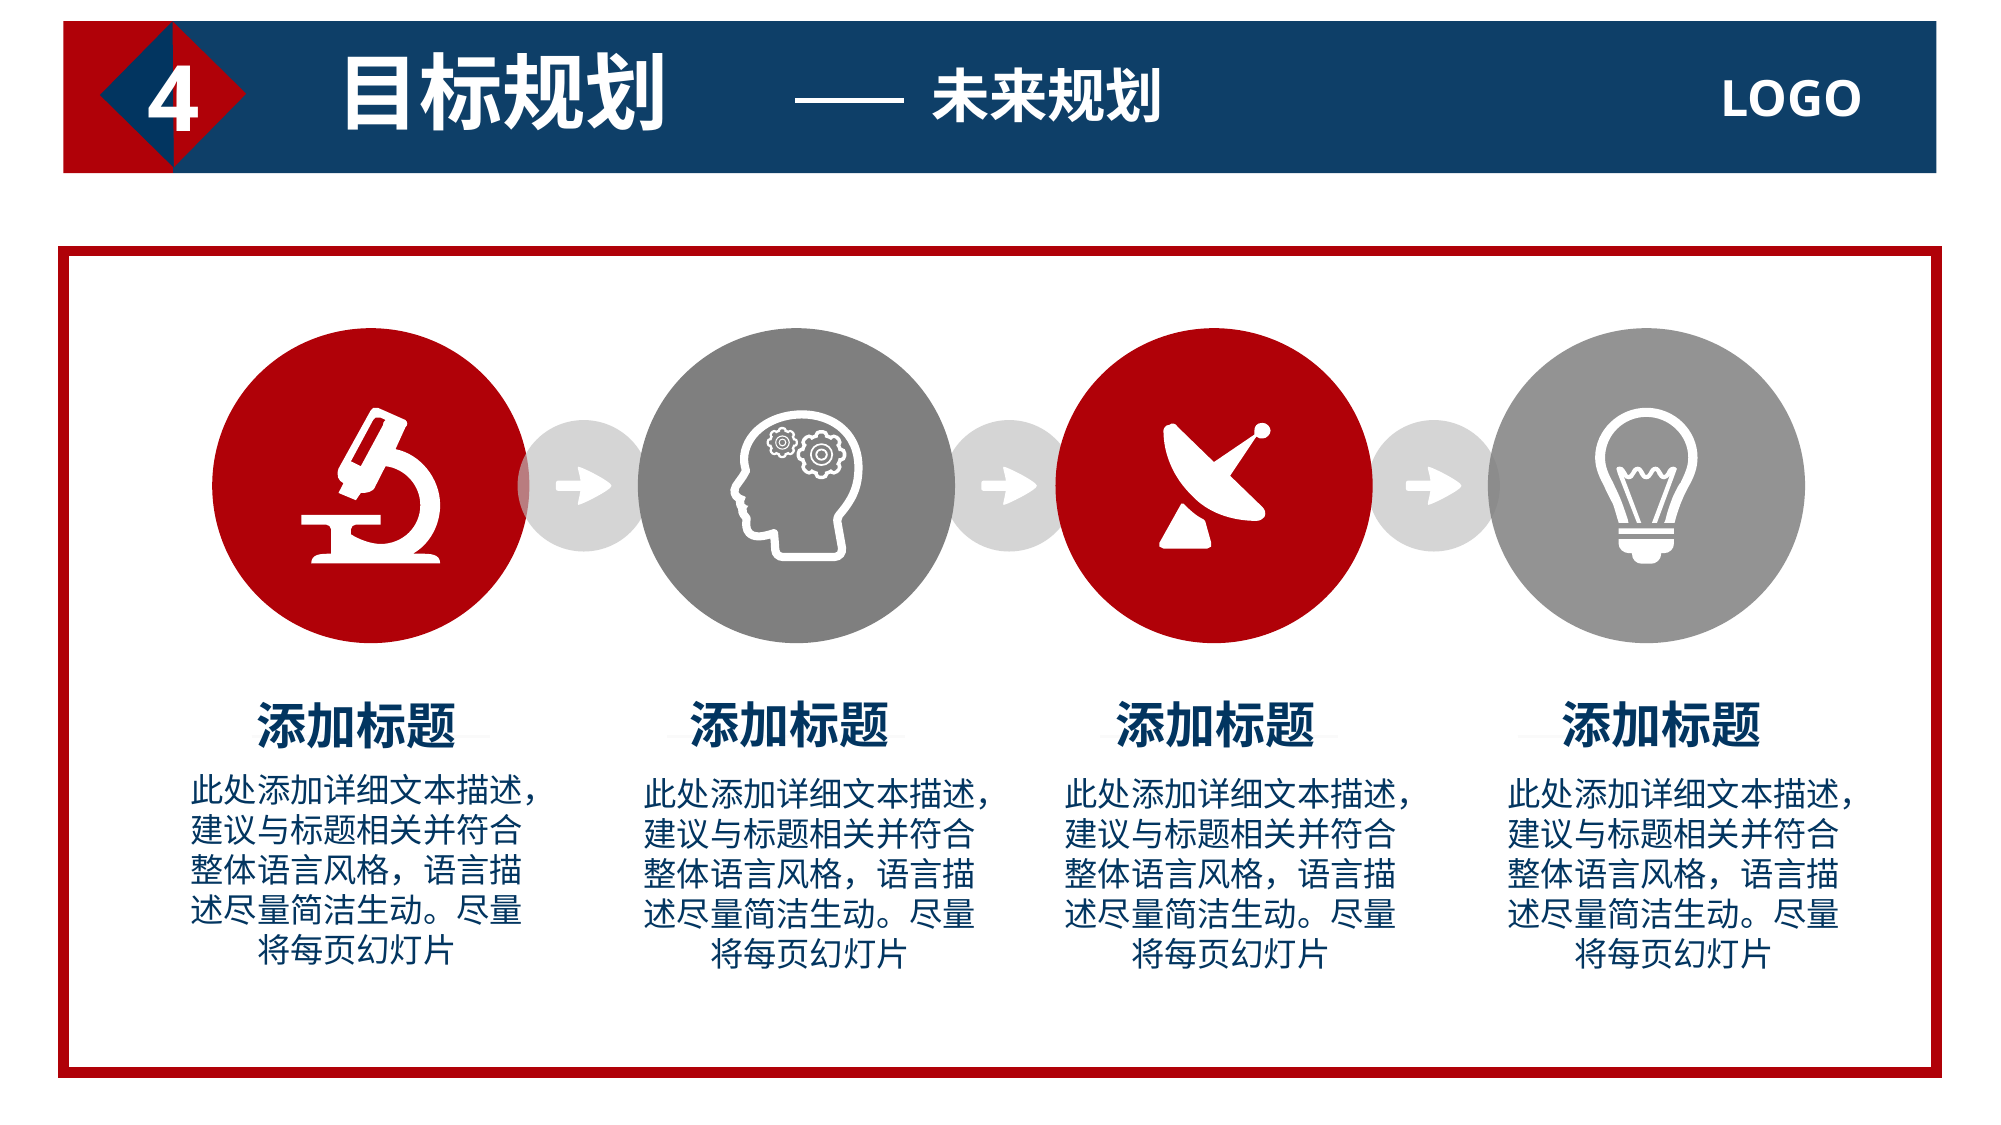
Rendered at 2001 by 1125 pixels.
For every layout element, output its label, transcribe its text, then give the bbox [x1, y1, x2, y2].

text_box 此处添加详细文本描述，建议与标题相关并符合整体语言风格，语言描述尽量简洁生动。尽量将每页幻灯片 [616, 765, 1004, 981]
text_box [956, 420, 1055, 552]
text_box 添加标题 [653, 685, 926, 761]
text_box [637, 328, 956, 644]
text_box 添加标题 [1078, 685, 1352, 761]
text_box 添加标题 [1525, 686, 1799, 761]
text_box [795, 59, 1535, 130]
text_box 添加标题 [220, 687, 494, 763]
text_box 此处添加详细文本描述，建议与标题相关并符合整体语言风格，语言描述尽量简洁生动。尽量将每页幻灯片 [1036, 765, 1425, 981]
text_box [1055, 328, 1373, 644]
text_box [517, 420, 637, 552]
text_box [1487, 328, 1806, 644]
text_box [212, 328, 530, 644]
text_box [1373, 420, 1487, 552]
text_box 此处添加详细文本描述，建议与标题相关并符合整体语言风格，语言描述尽量简洁生动。尽量将每页幻灯片 [1480, 765, 1868, 981]
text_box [121, 32, 225, 159]
text_box 此处添加详细文本描述，建议与标题相关并符合整体语言风格，语言描述尽量简洁生动。尽量将每页幻灯片 [162, 761, 551, 977]
text_box 目标规划 [324, 34, 681, 146]
